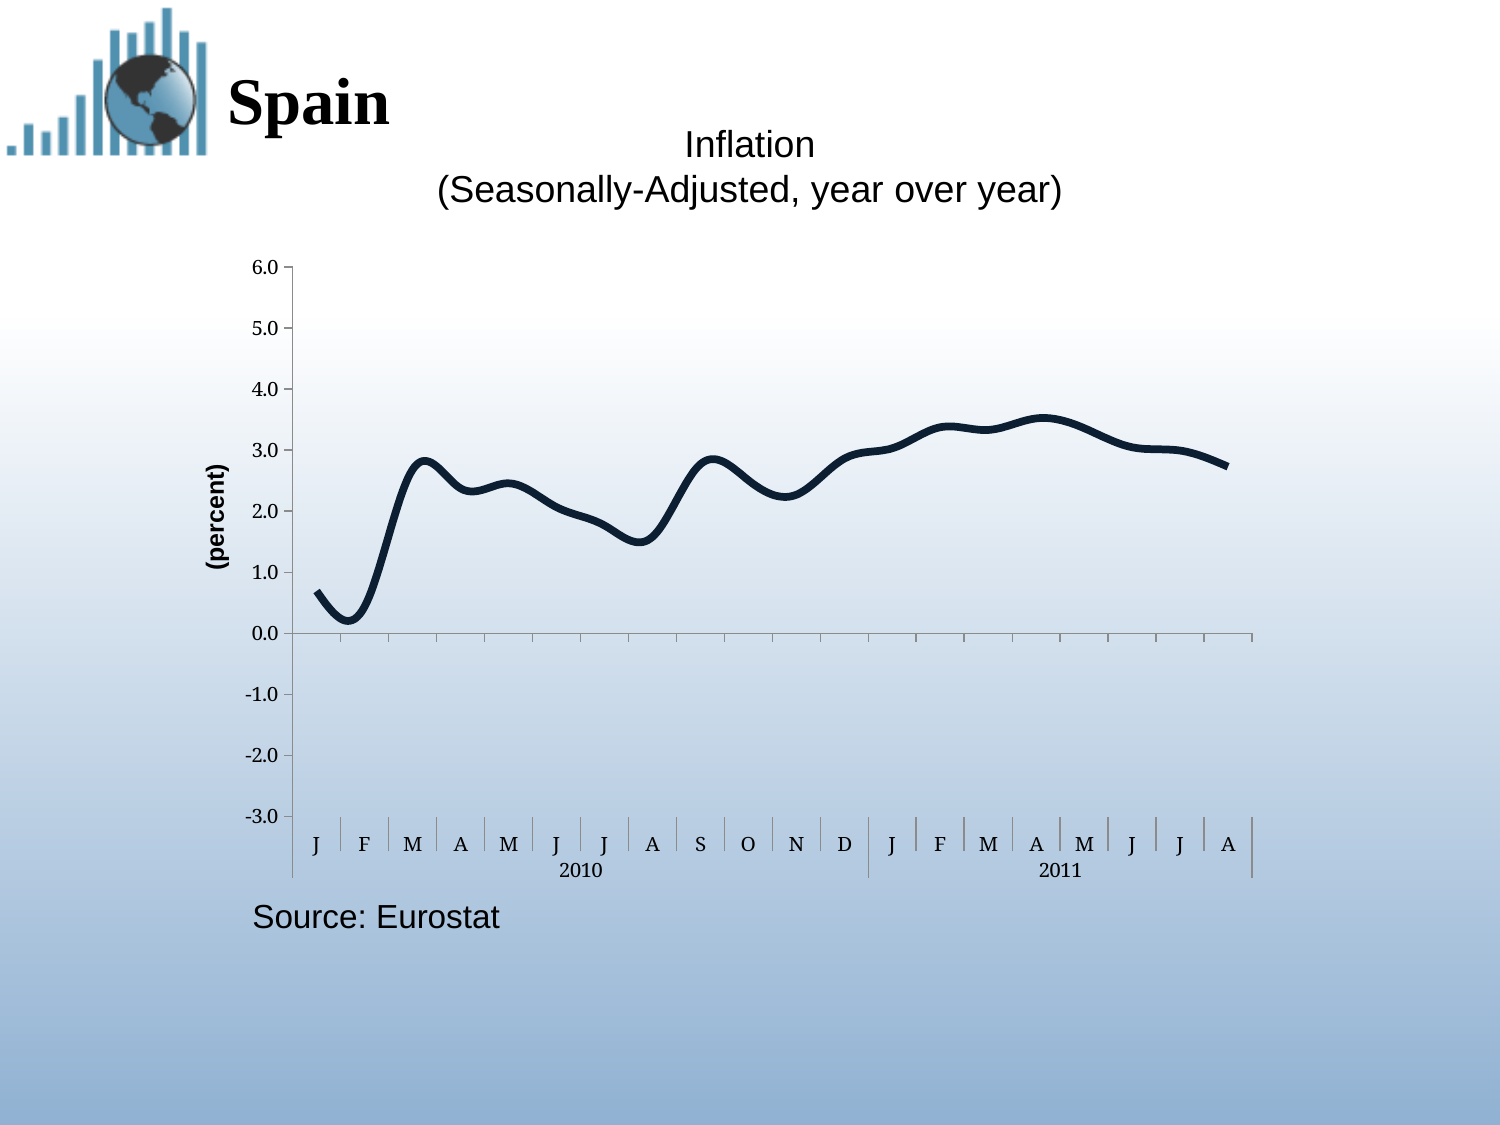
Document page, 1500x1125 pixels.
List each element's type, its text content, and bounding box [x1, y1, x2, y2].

text_box (percent) [191, 462, 238, 586]
picture [0, 0, 218, 169]
list Spain [223, 50, 1500, 163]
chart [244, 241, 1255, 884]
text_box Inflation (Seasonally-Adjusted, year over year) [422, 112, 1078, 218]
text_box Source: Eurostat [237, 887, 1250, 943]
